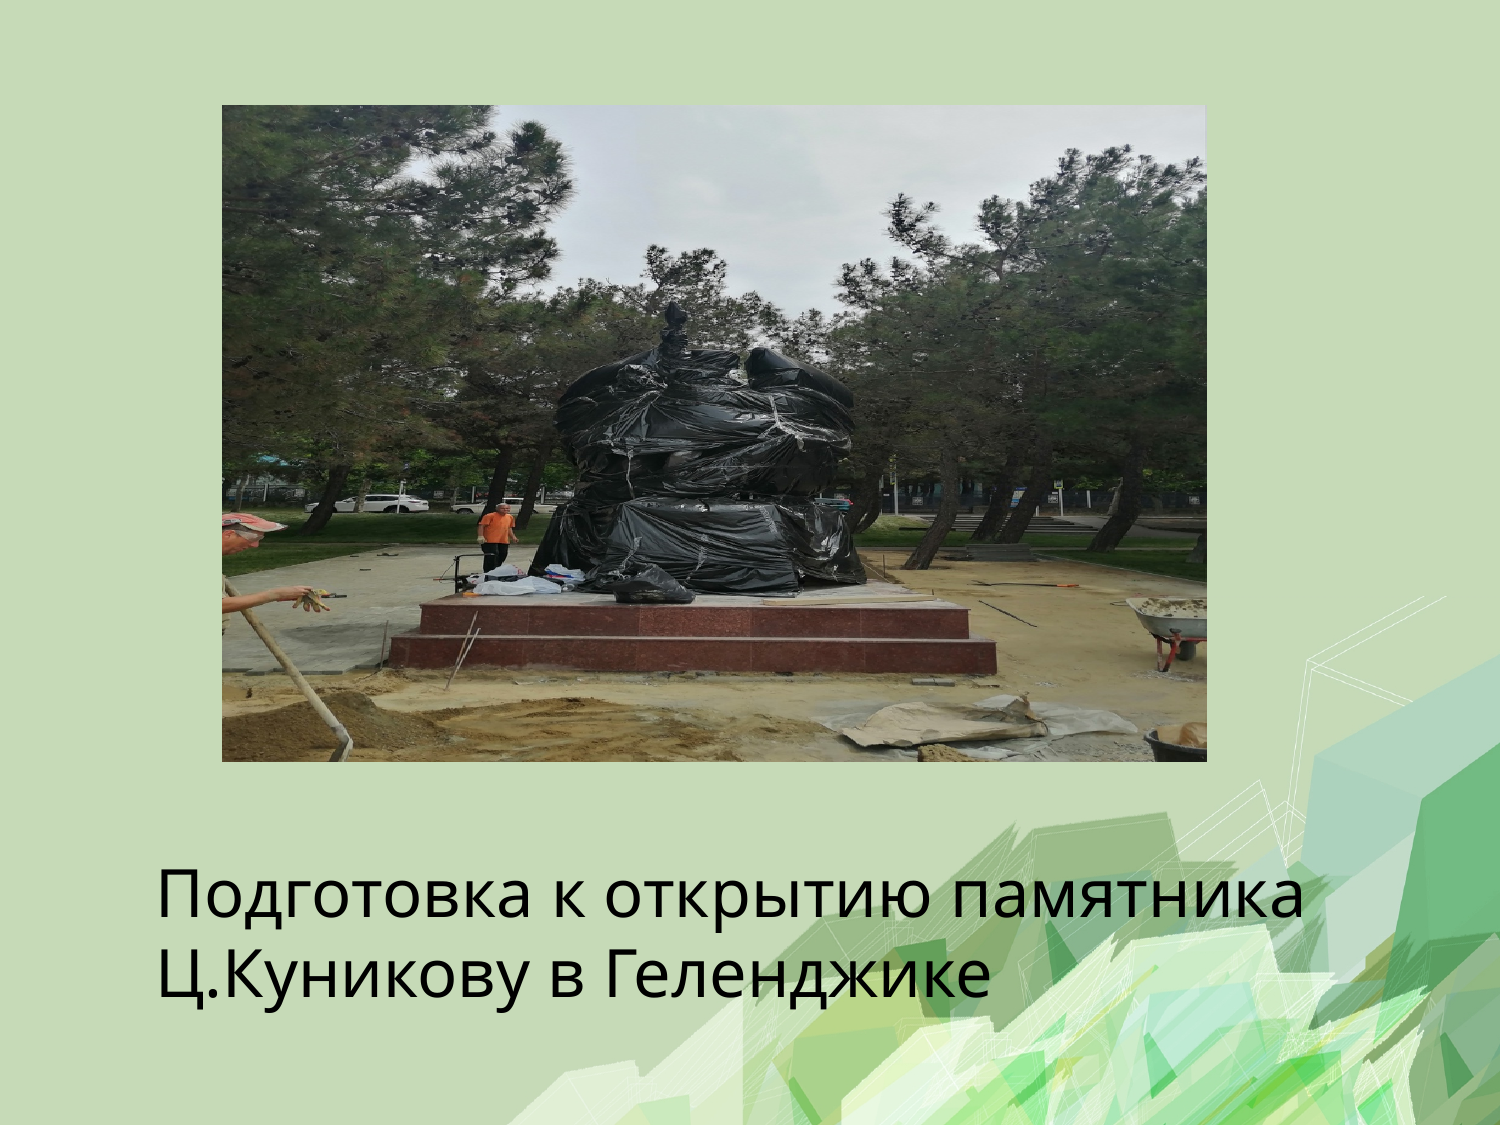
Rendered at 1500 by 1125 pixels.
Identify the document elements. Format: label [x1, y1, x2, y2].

picture [222, 105, 1208, 762]
list [0, 0, 1500, 1125]
